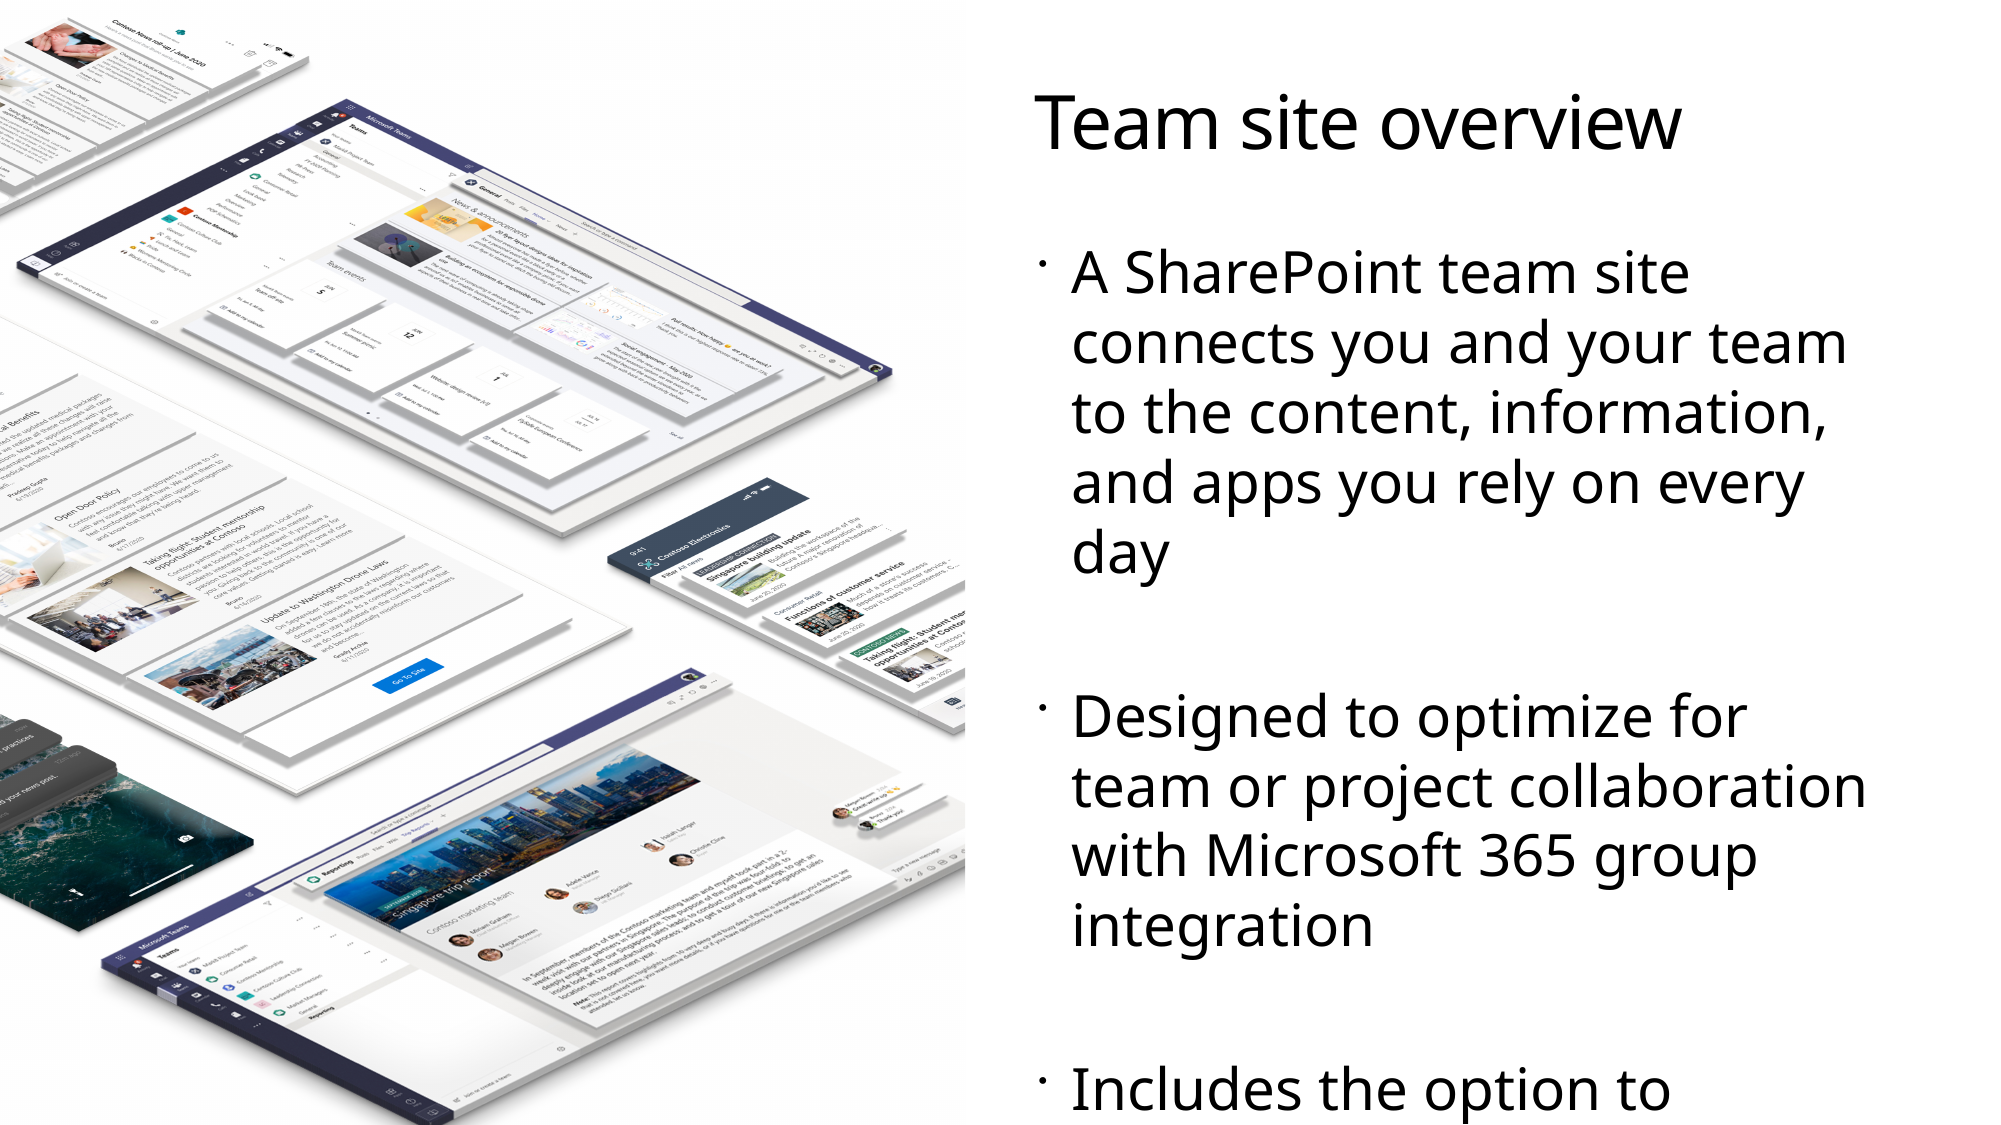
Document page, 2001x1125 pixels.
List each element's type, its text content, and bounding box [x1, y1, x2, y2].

list A SharePoint team site connects you and your team to the content, information, and apps you rely on every day Designed to optimize for team or project collaboration with Microsoft 365 group integration Includes the option to connect to Microsoft Teams [1034, 235, 1904, 787]
title Team site overview [1034, 75, 2000, 166]
picture [0, 0, 966, 1125]
